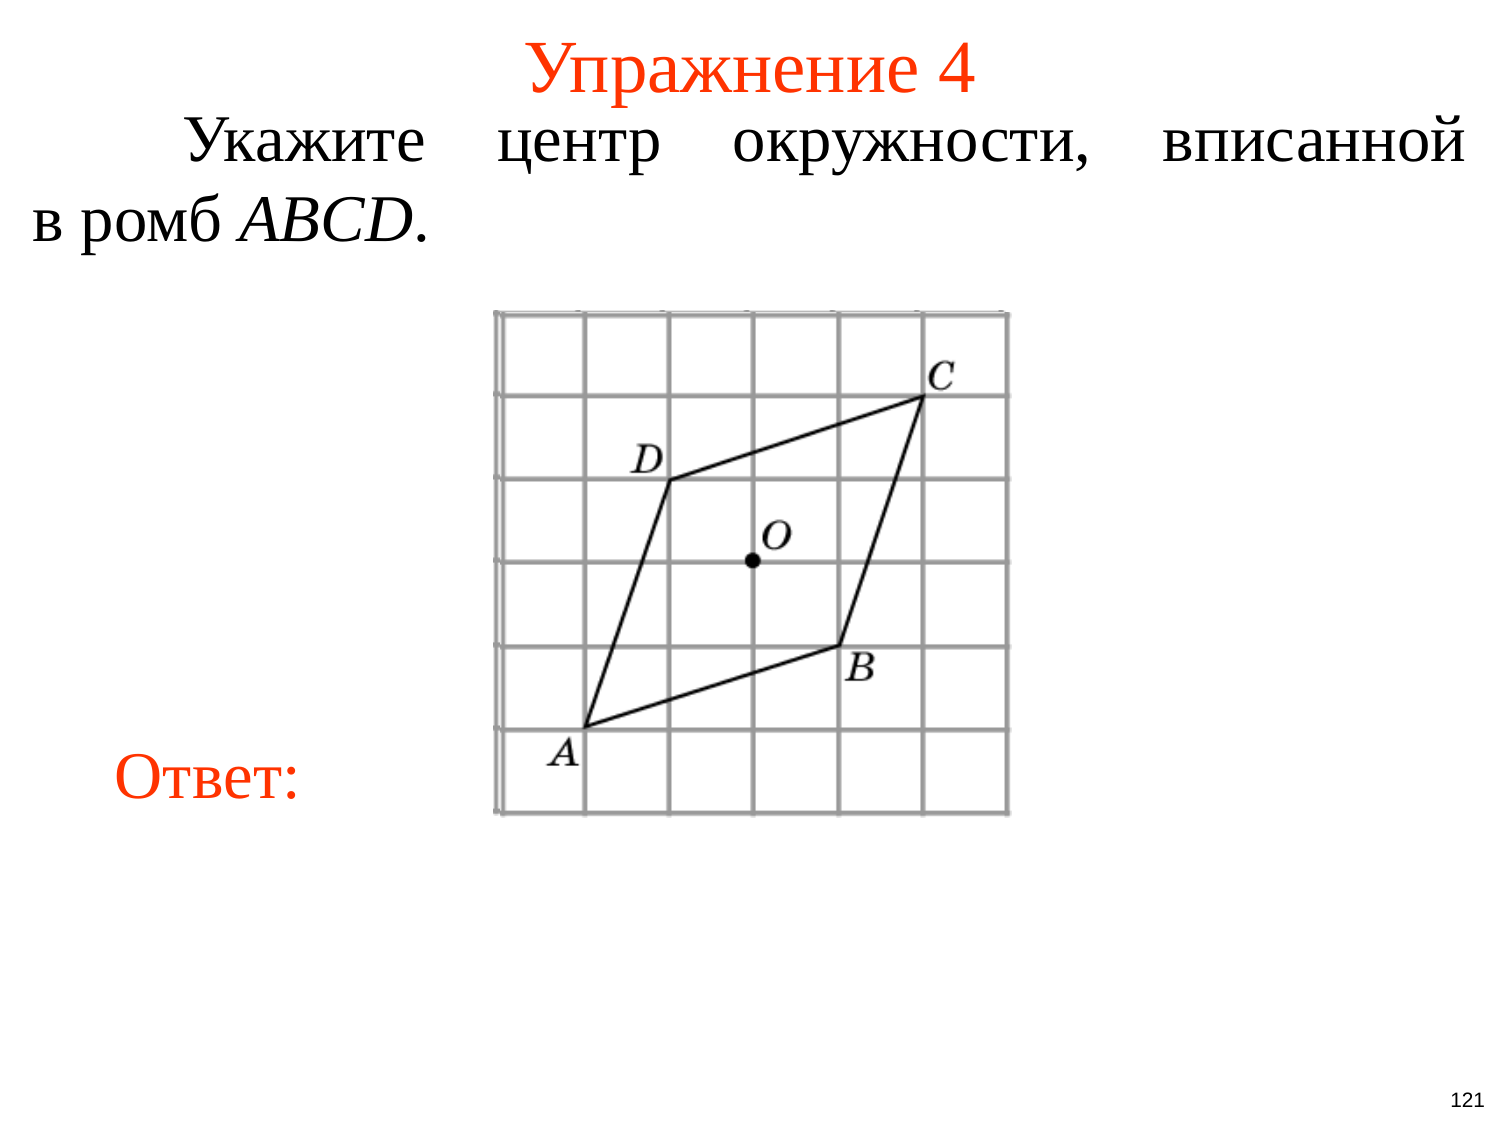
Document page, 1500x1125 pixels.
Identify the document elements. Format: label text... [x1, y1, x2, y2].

text_box 121 [1417, 1079, 1500, 1125]
title Упражнение 4 [112, 24, 1388, 87]
text_box Укажите центр окружности, вписанной в ромб ABCD. [17, 87, 1483, 263]
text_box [99, 312, 1012, 821]
